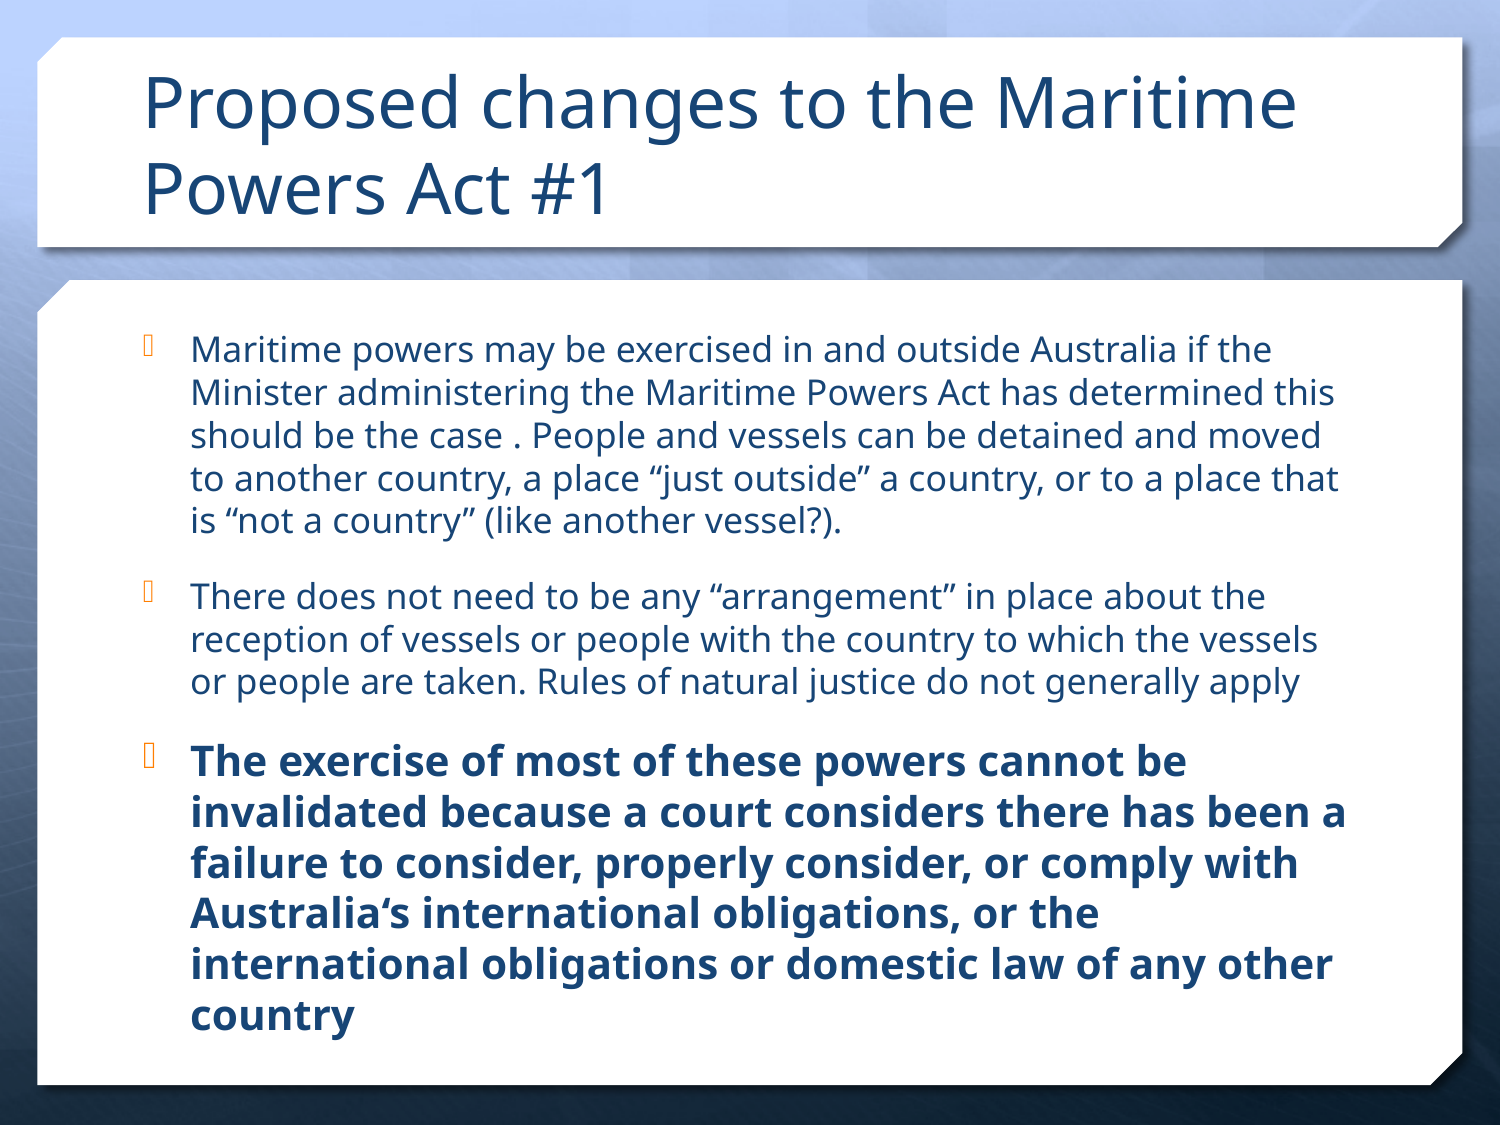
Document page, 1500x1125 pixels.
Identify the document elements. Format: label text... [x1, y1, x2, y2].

list Maritime powers may be exercised in and outside Australia if the Minister administering the Maritime Powers Act has determined this should be the case . People and vessels can be detained and moved to another country, a place “just outside” a country, or to a place that is “not a country” (like another vessel?). There does not need to be any “arrangement” in place about the reception of vessels or people with the country to which the vessels or people are taken. Rules of natural justice do not generally apply The exercise of most of these powers cannot be invalidated because a court considers there has been a failure to consider, properly consider, or comply with Australia‘s international obligations, or the international obligations or domestic law of any other country [127, 319, 1372, 1048]
title Proposed changes to the Maritime Powers Act #1 [127, 48, 1372, 236]
